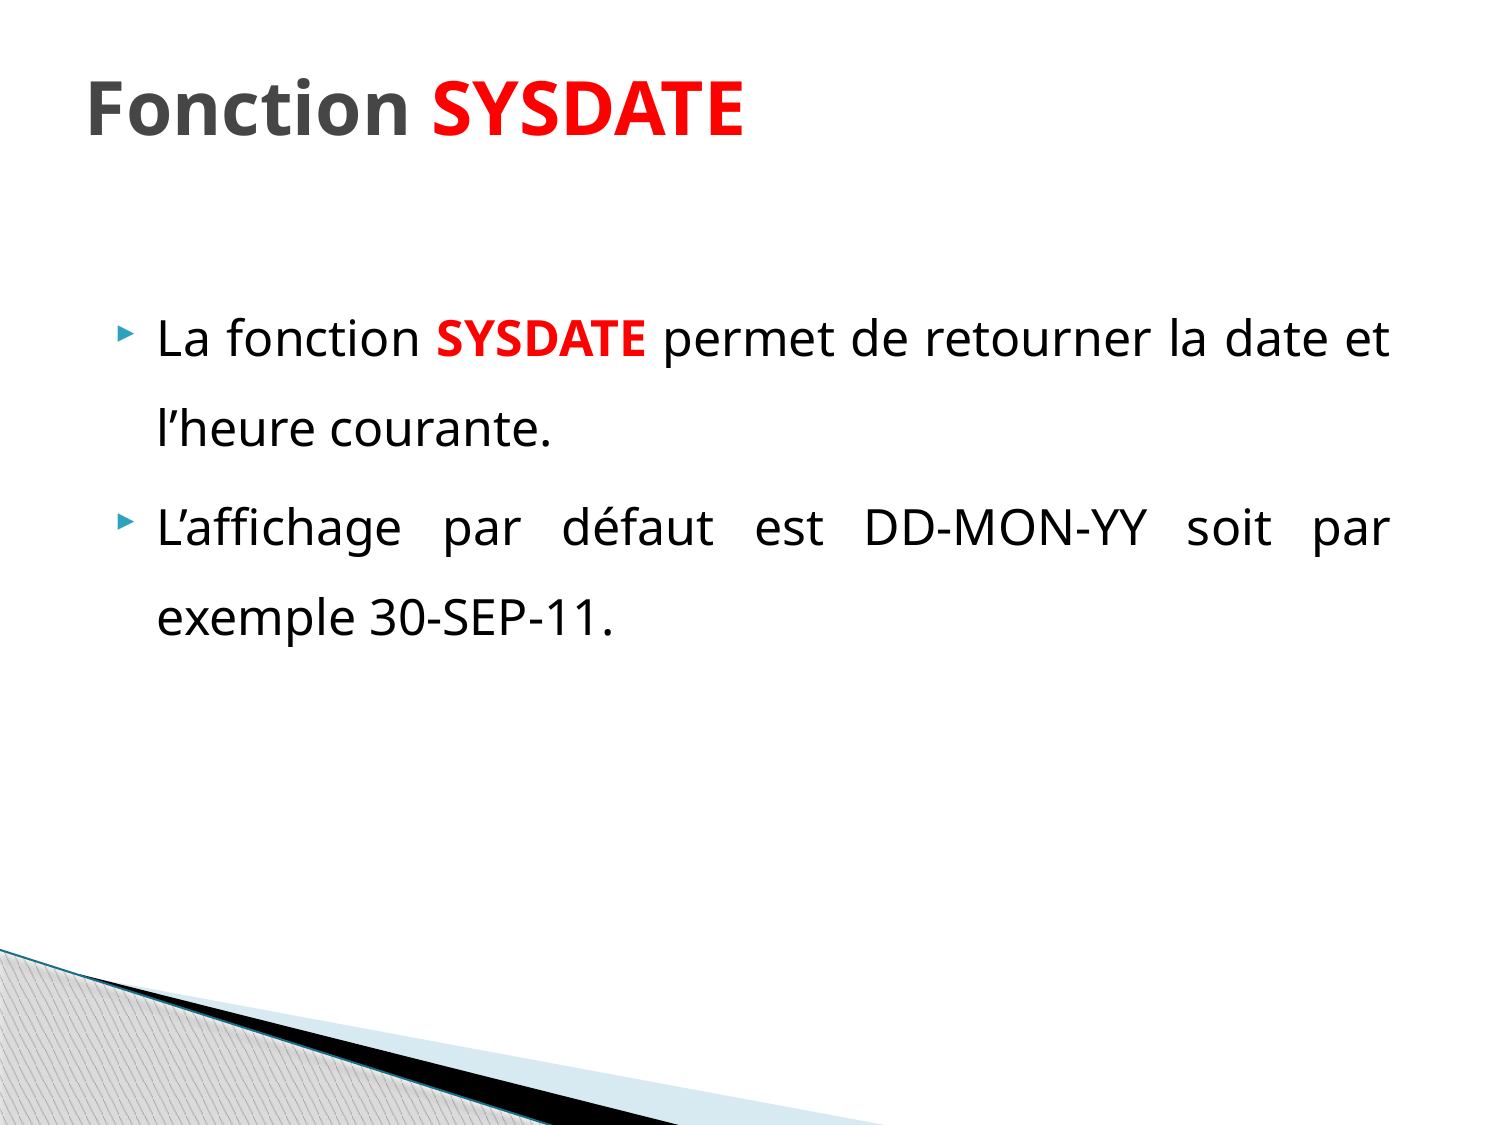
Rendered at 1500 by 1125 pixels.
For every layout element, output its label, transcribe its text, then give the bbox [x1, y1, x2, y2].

title Fonction SYSDATE [70, 35, 1421, 176]
list La fonction SYSDATE permet de retourner la date et l’heure courante. L’affichage par défaut est DD-MON-YY soit par exemple 30-SEP-11. [82, 269, 1407, 868]
